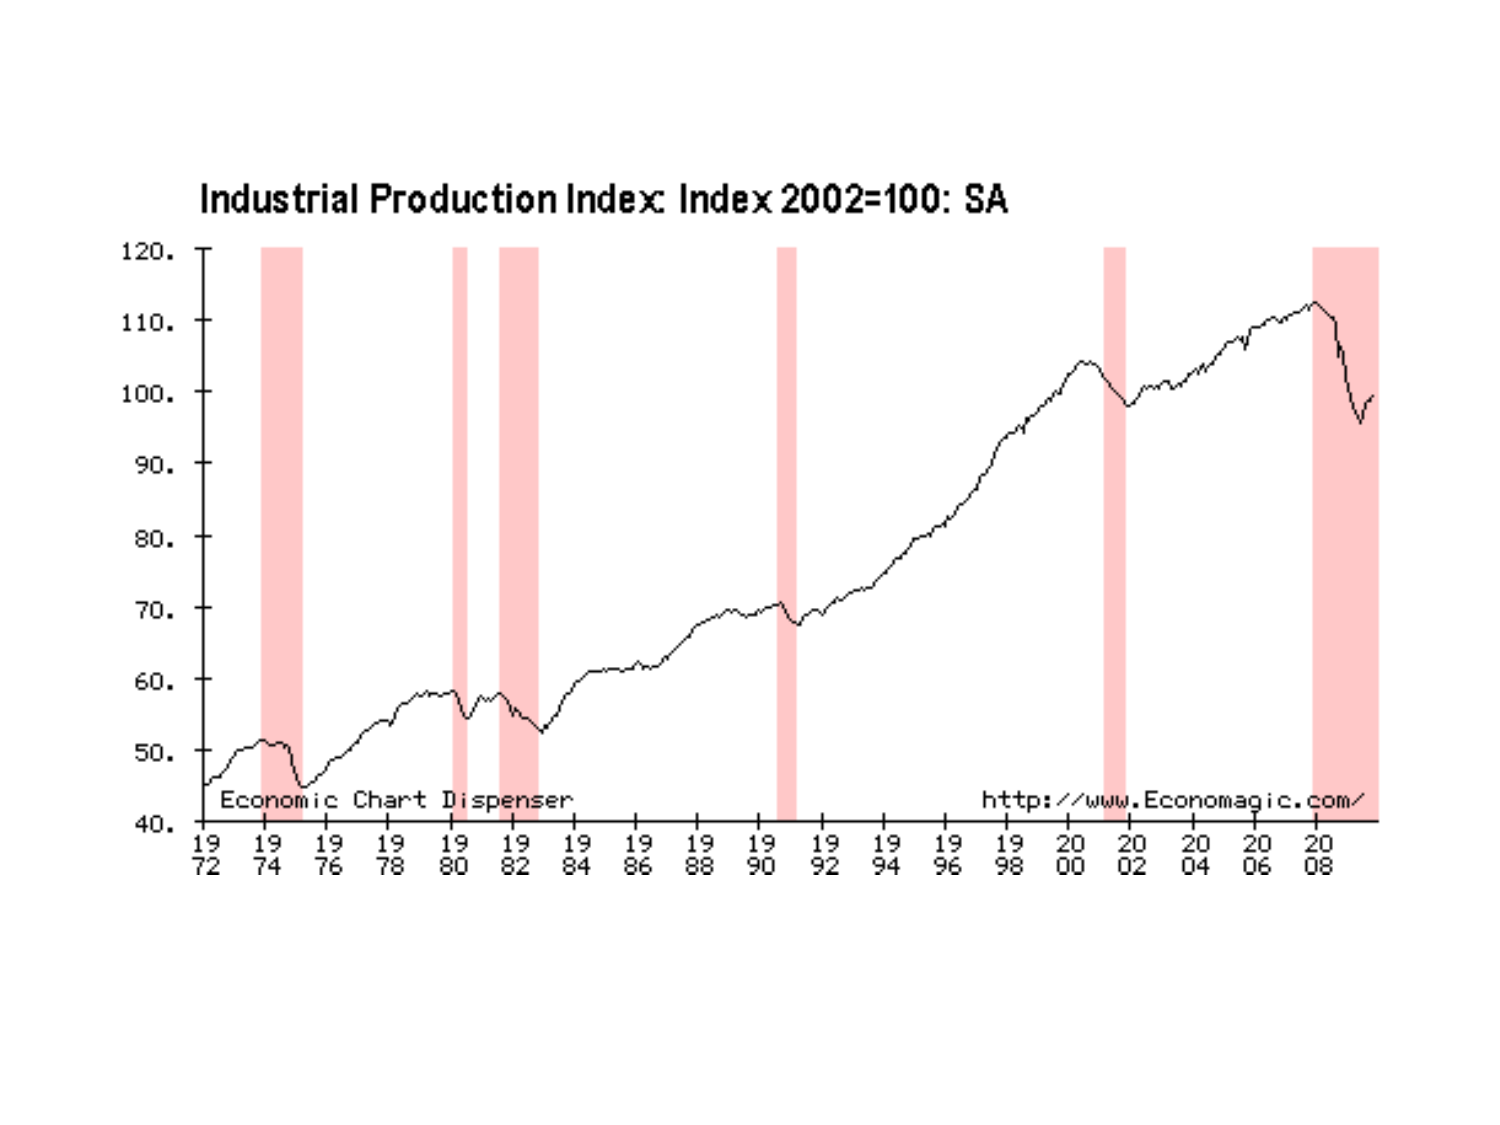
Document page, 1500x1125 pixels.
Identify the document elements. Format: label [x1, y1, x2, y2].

picture [74, 162, 1415, 876]
